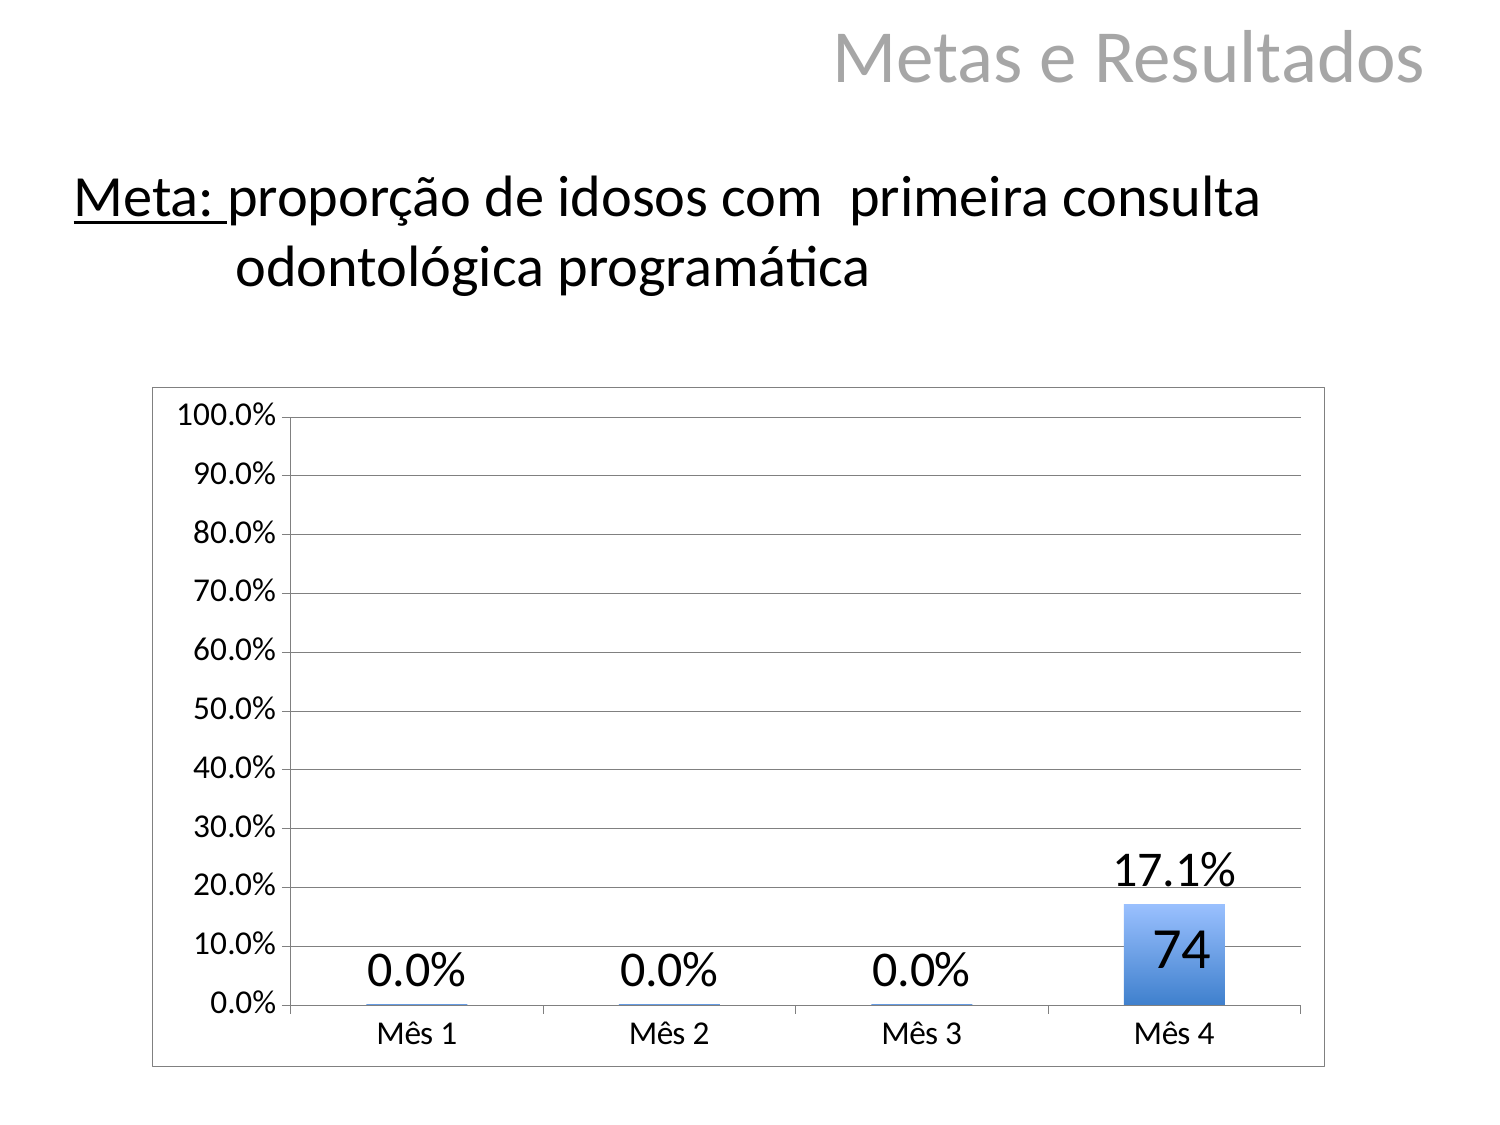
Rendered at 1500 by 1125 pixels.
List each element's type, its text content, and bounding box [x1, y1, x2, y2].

chart [152, 386, 1325, 1067]
title Meta: proporção de idosos com primeira consulta odontológica programática [58, 70, 1409, 387]
text_box Metas e Resultados [817, 0, 1441, 105]
